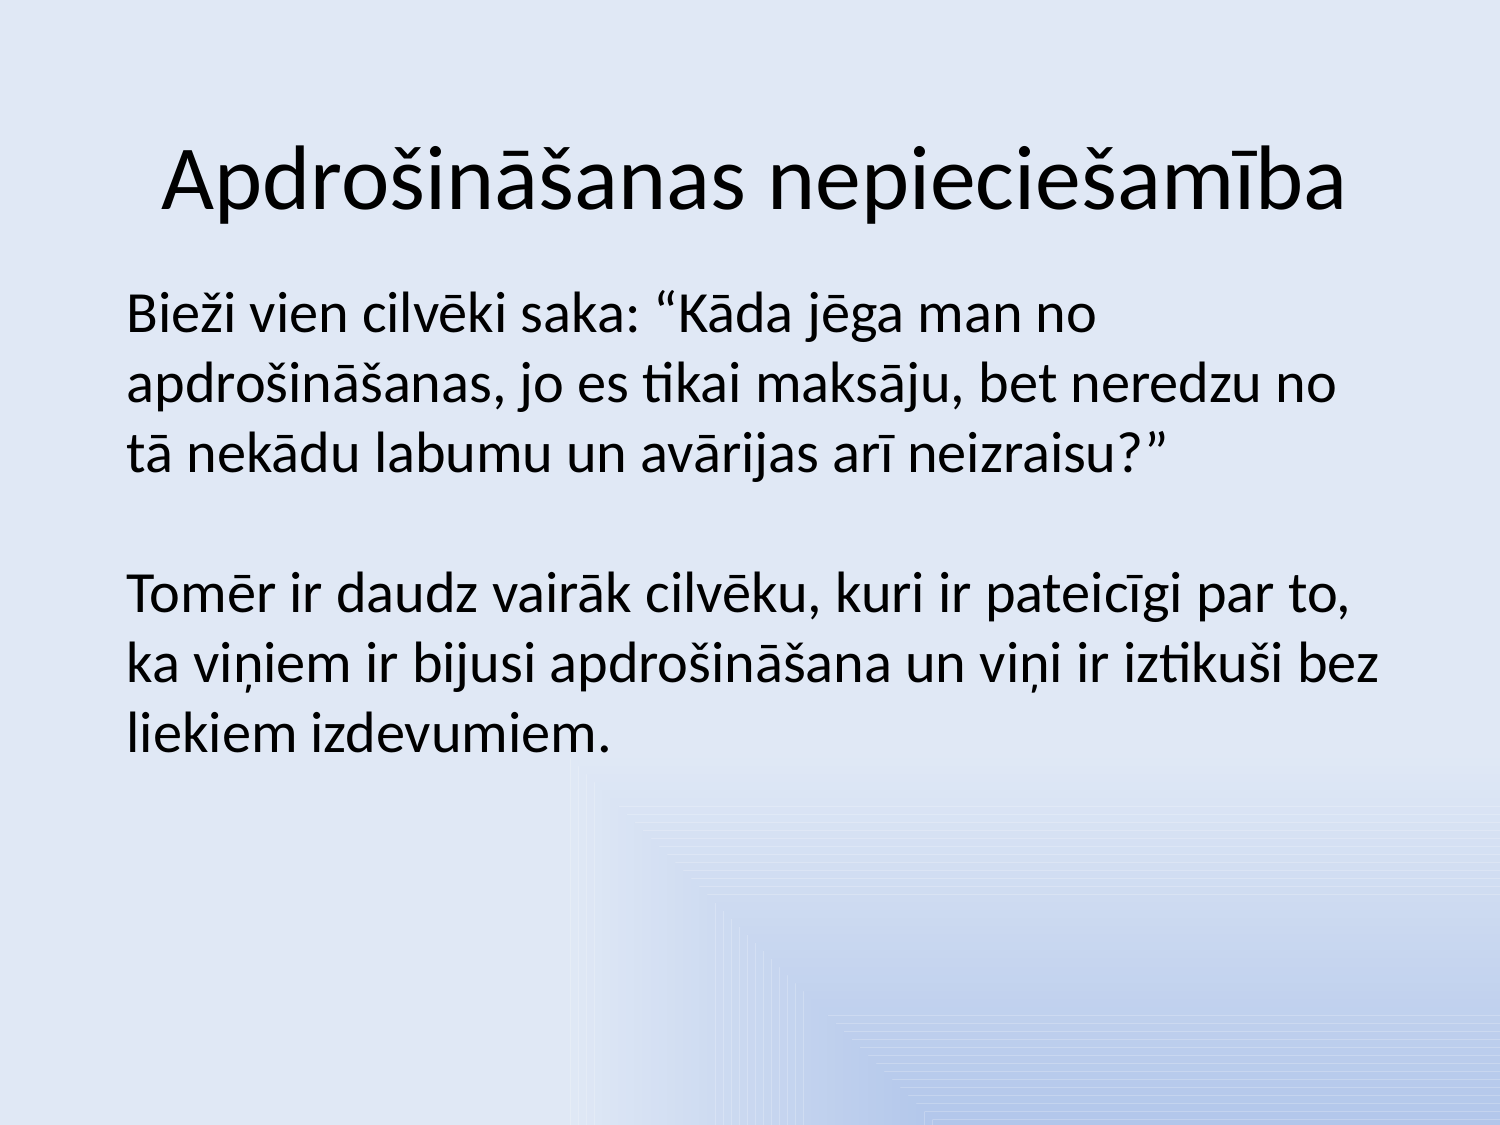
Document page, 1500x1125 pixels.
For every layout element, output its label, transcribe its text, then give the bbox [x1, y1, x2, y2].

title Apdrošināšanas nepieciešamība [111, 89, 1400, 256]
text_box Bieži vien cilvēki saka: “Kāda jēga man no apdrošināšanas, jo es tikai maksāju, bet neredzu no tā nekādu labumu un avārijas arī neizraisu?” Tomēr ir daudz vairāk cilvēku, kuri ir pateicīgi par to, ka viņiem ir bijusi apdrošināšana un viņi ir iztikuši bez liekiem izdevumiem. [112, 267, 1400, 842]
